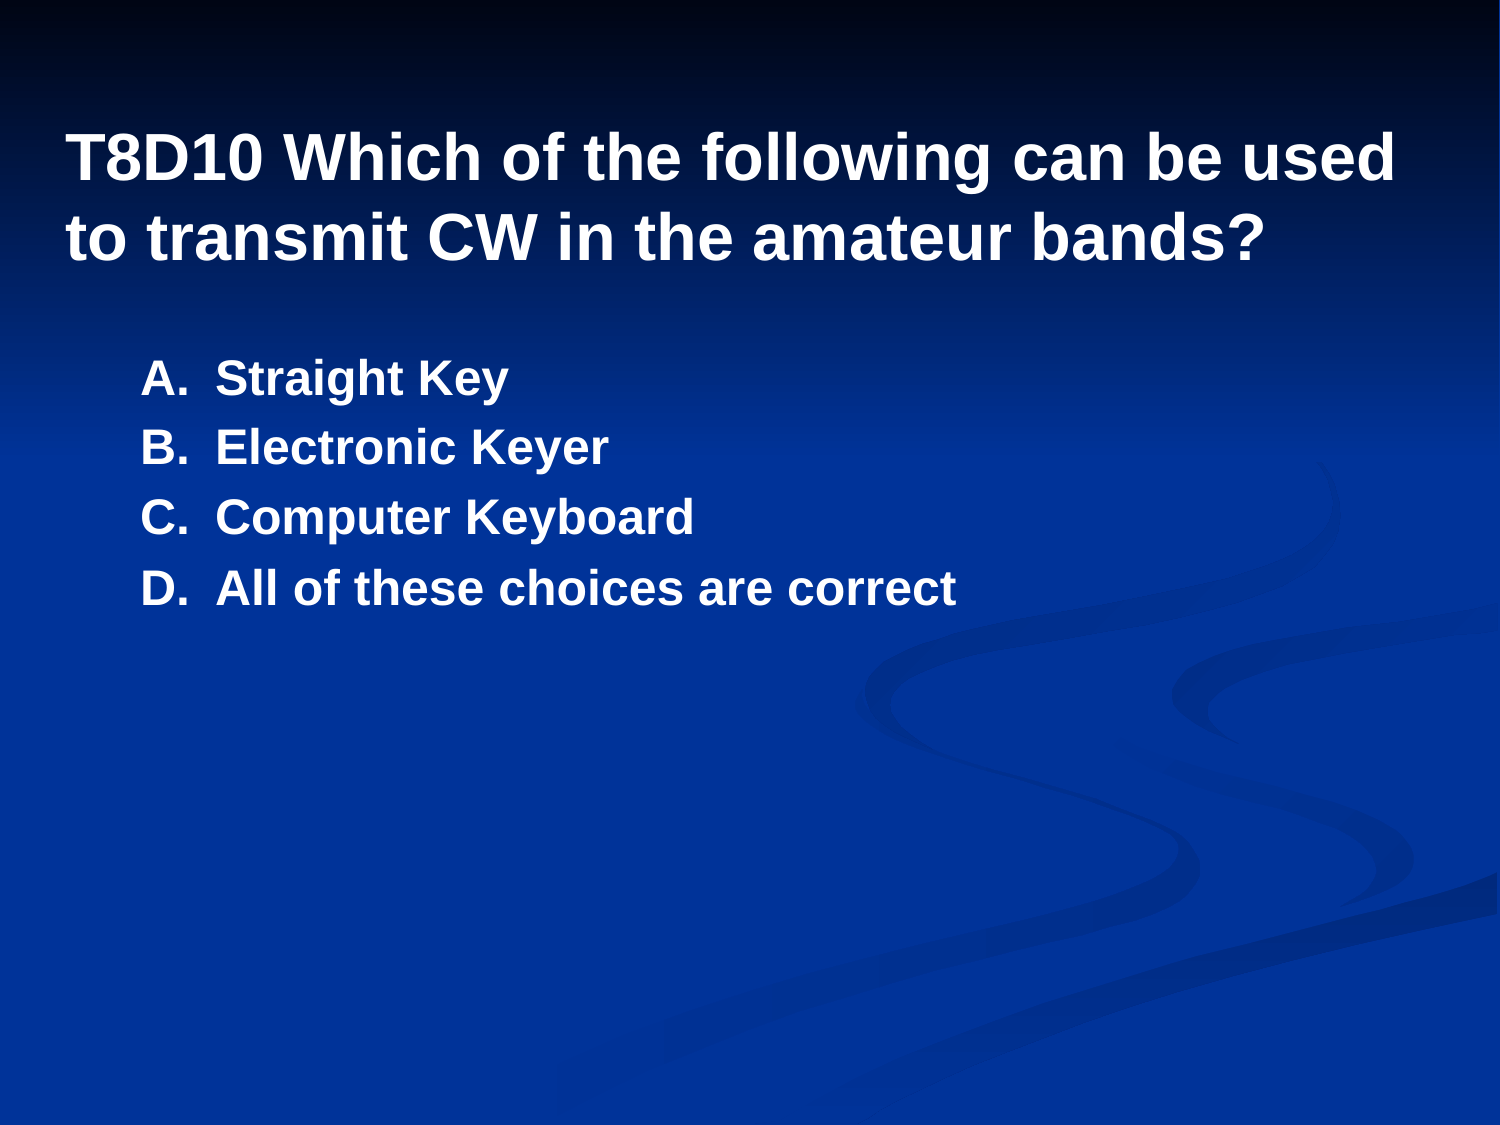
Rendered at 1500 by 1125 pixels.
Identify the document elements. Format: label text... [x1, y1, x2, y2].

title T8D10 Which of the following can be used to transmit CW in the amateur bands? [49, 49, 1451, 337]
list A. Straight Key B. Electronic Keyer C. Computer Keyboard D. All of these choices are correct [49, 337, 1451, 1006]
